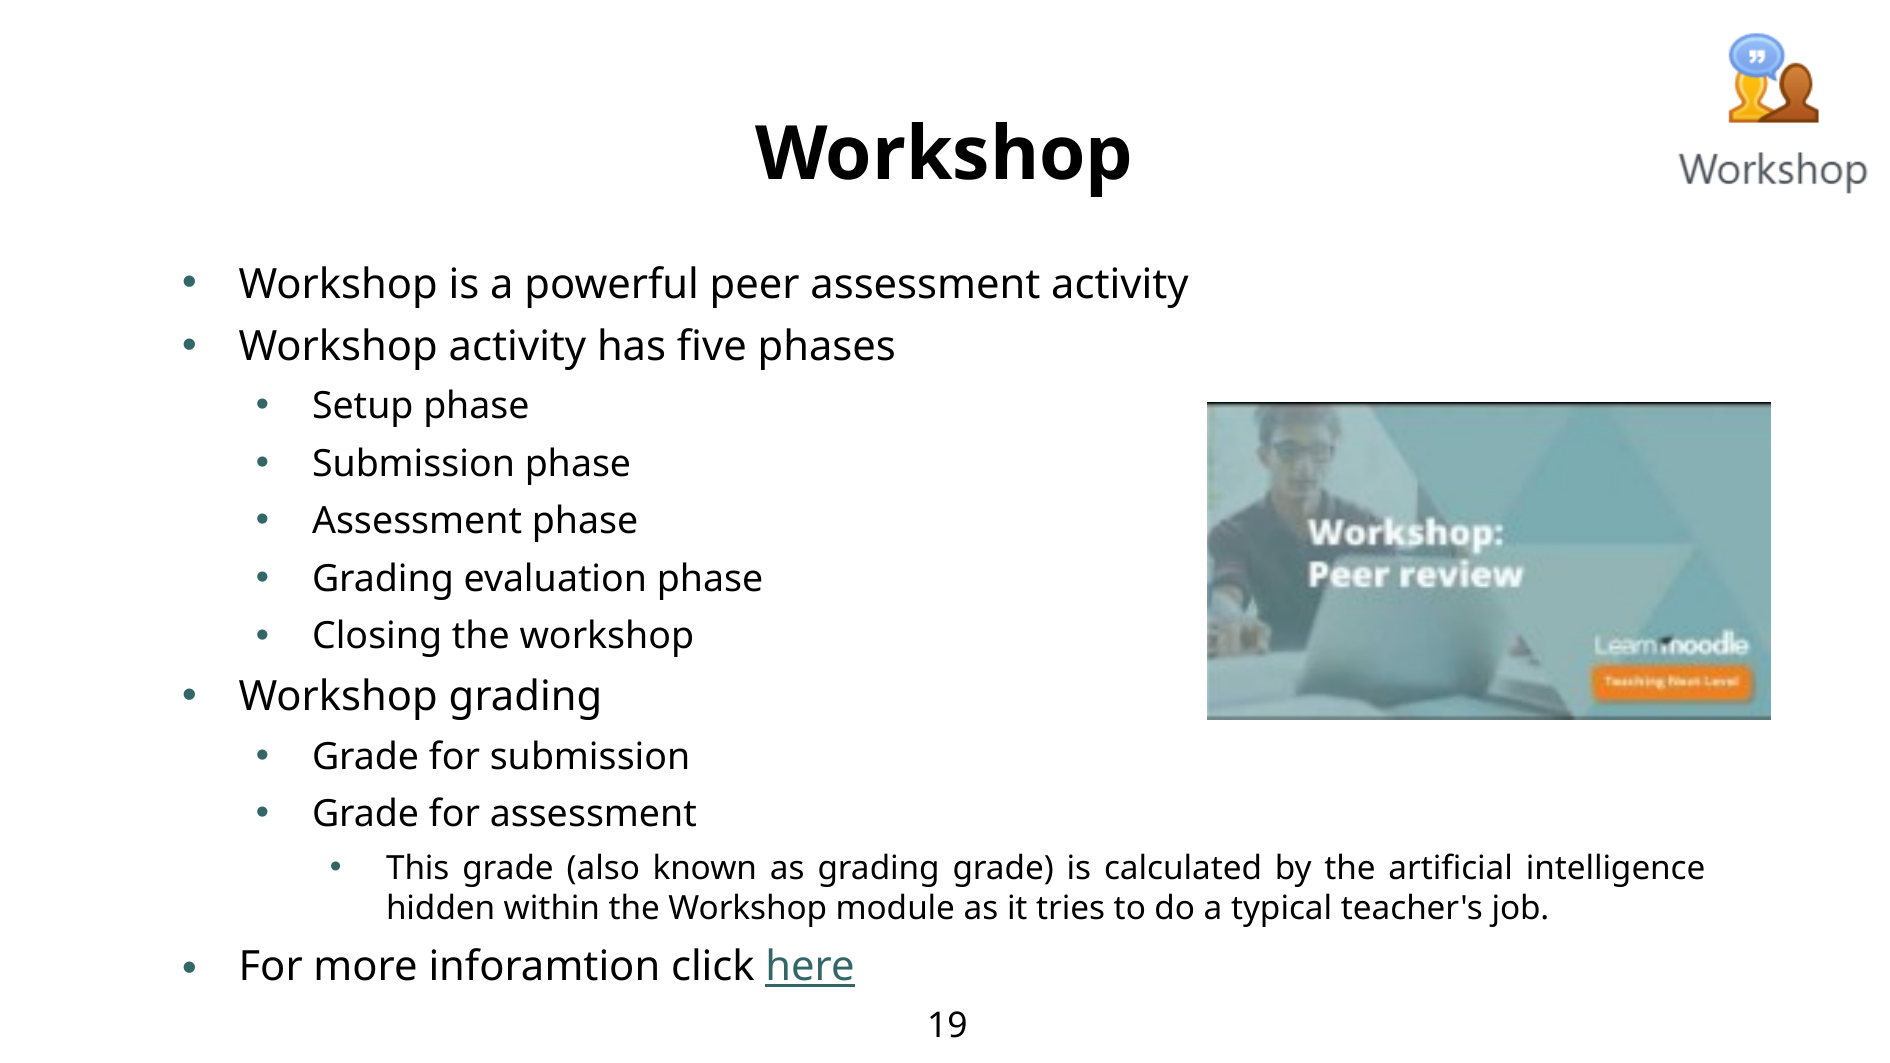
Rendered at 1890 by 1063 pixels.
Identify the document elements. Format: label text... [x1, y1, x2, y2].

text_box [1206, 401, 1772, 721]
list Workshop is a powerful peer assessment activity Workshop activity has five phases Setup phase Submission phase Assessment phase Grading evaluation phase Closing the workshop Workshop grading Grade for submission Grade for assessment This grade (also known as grading grade) is calculated by the artificial intelligence hidden within the Workshop module as it tries to do a typical teacher's job. For more inforamtion click here [165, 247, 1725, 950]
slide_number 19 [726, 991, 1168, 1028]
title Workshop [154, 61, 1734, 239]
picture [1657, 10, 1888, 217]
